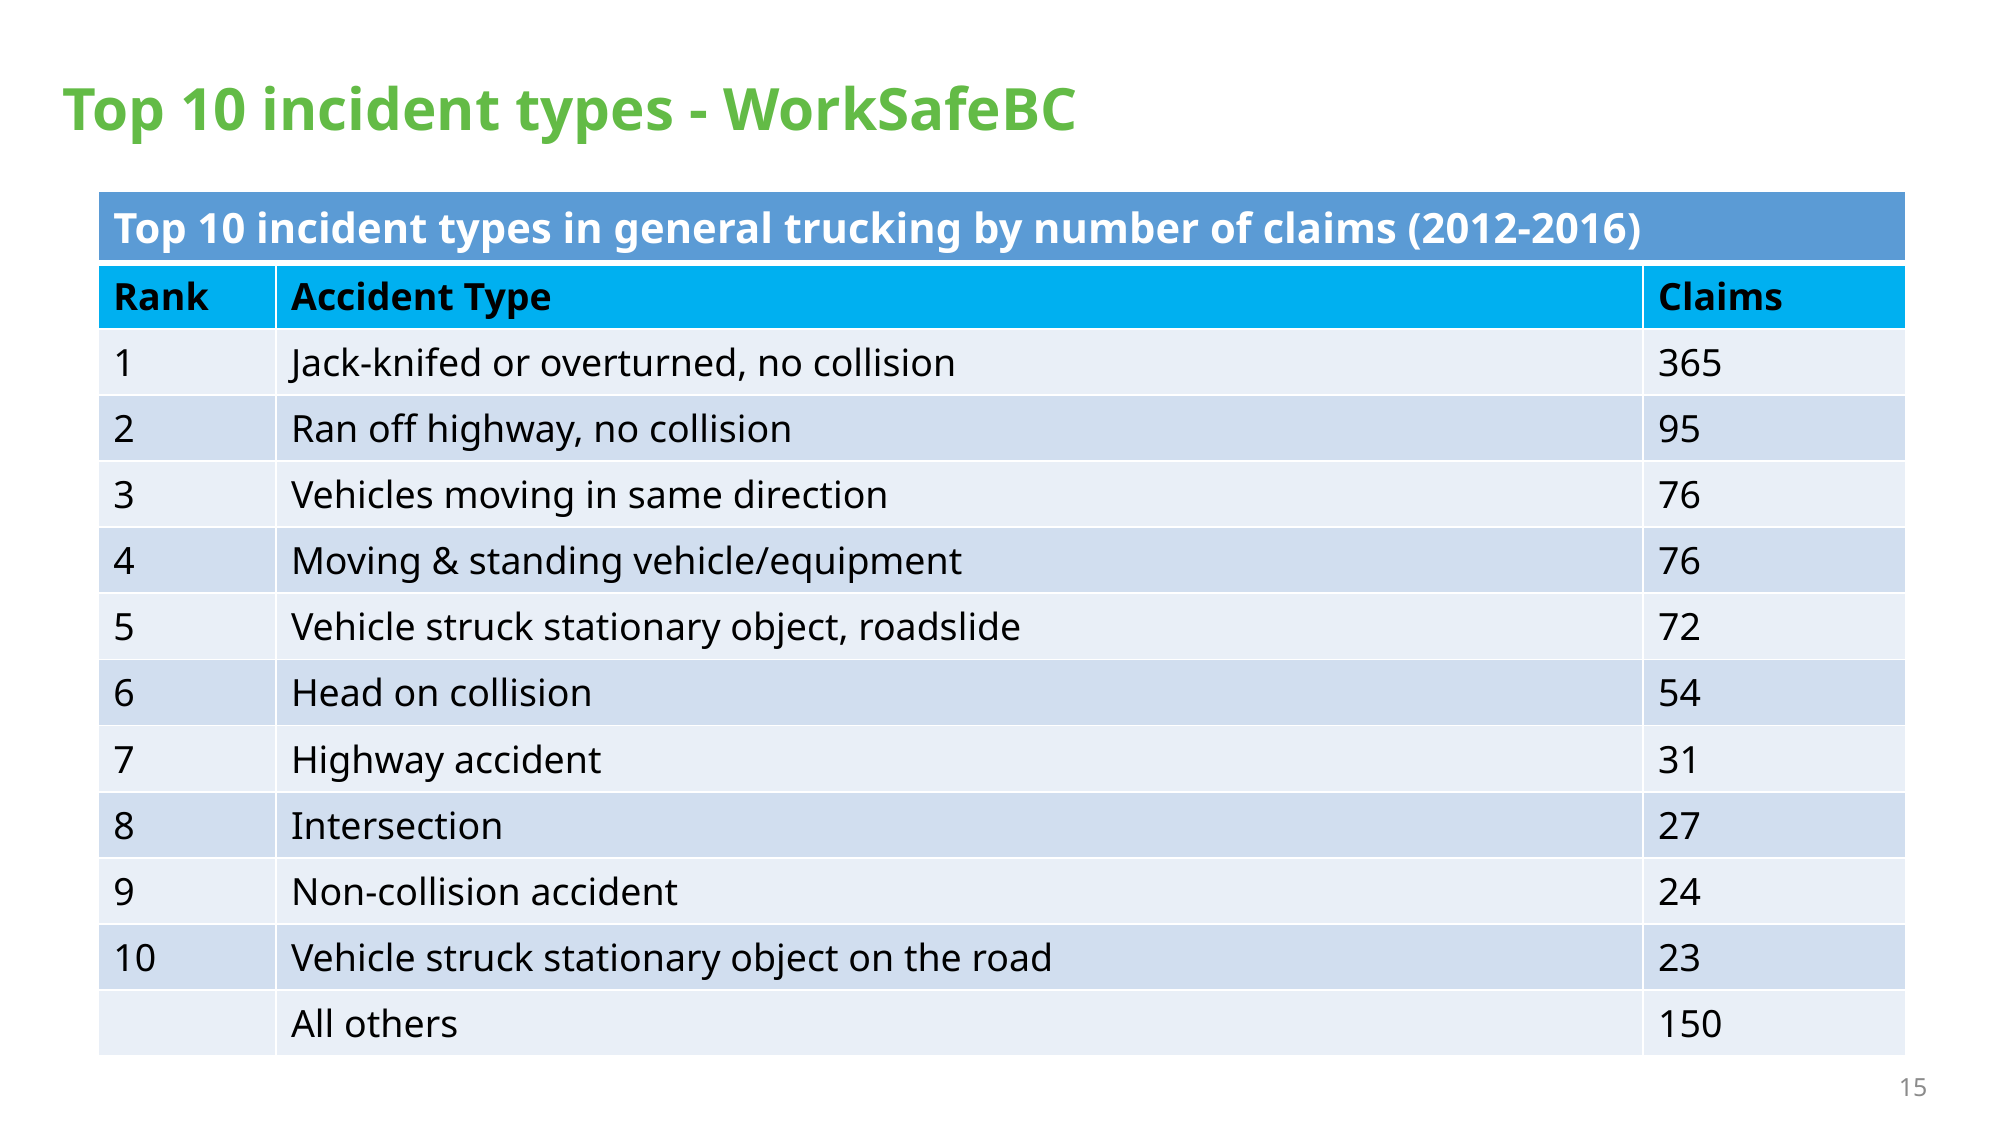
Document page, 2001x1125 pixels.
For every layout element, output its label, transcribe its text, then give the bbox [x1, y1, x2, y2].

table_cell 8 [99, 793, 275, 857]
table_cell 150 [1644, 991, 1905, 1045]
table_cell Vehicle struck stationary object on the road [277, 925, 1642, 989]
table_header Top 10 incident types in general trucking by number of claims (2012-2016) [99, 192, 1905, 260]
table_cell 76 [1644, 528, 1905, 592]
table_cell 23 [1644, 925, 1905, 989]
table_cell 95 [1644, 396, 1905, 460]
table_cell Ran off highway, no collision [277, 396, 1642, 460]
table_cell 3 [99, 462, 275, 526]
table_cell 72 [1644, 594, 1905, 659]
table_cell 365 [1644, 330, 1905, 394]
table_cell 9 [99, 859, 275, 923]
table_cell 4 [99, 528, 275, 592]
slide_number 15 [1477, 1045, 1928, 1106]
table_cell Claims [1644, 266, 1905, 328]
table_cell 76 [1644, 462, 1905, 526]
table_cell 27 [1644, 793, 1905, 857]
table_cell Vehicle struck stationary object, roadslide [277, 594, 1642, 659]
table_cell Rank [99, 266, 275, 328]
table_cell Intersection [277, 793, 1642, 857]
table_cell All others [277, 991, 1642, 1055]
table_cell 5 [99, 594, 275, 659]
table_cell 54 [1644, 660, 1905, 725]
table_cell 24 [1644, 859, 1905, 923]
table_cell 10 [99, 925, 275, 989]
table_cell Moving & standing vehicle/equipment [277, 528, 1642, 592]
title Top 10 incident types - WorkSafeBC [62, 73, 1825, 150]
table_cell Non-collision accident [277, 859, 1642, 923]
table_cell Accident Type [277, 266, 1642, 328]
table_cell 6 [99, 660, 275, 725]
table_cell 31 [1644, 726, 1905, 791]
table_cell Jack-knifed or overturned, no collision [277, 330, 1642, 394]
table_cell [99, 991, 275, 1055]
table_cell Highway accident [277, 726, 1642, 791]
table_cell 7 [99, 726, 275, 791]
table_cell Head on collision [277, 660, 1642, 725]
table_cell 2 [99, 396, 275, 460]
table_cell Vehicles moving in same direction [277, 462, 1642, 526]
table_cell 1 [99, 330, 275, 394]
